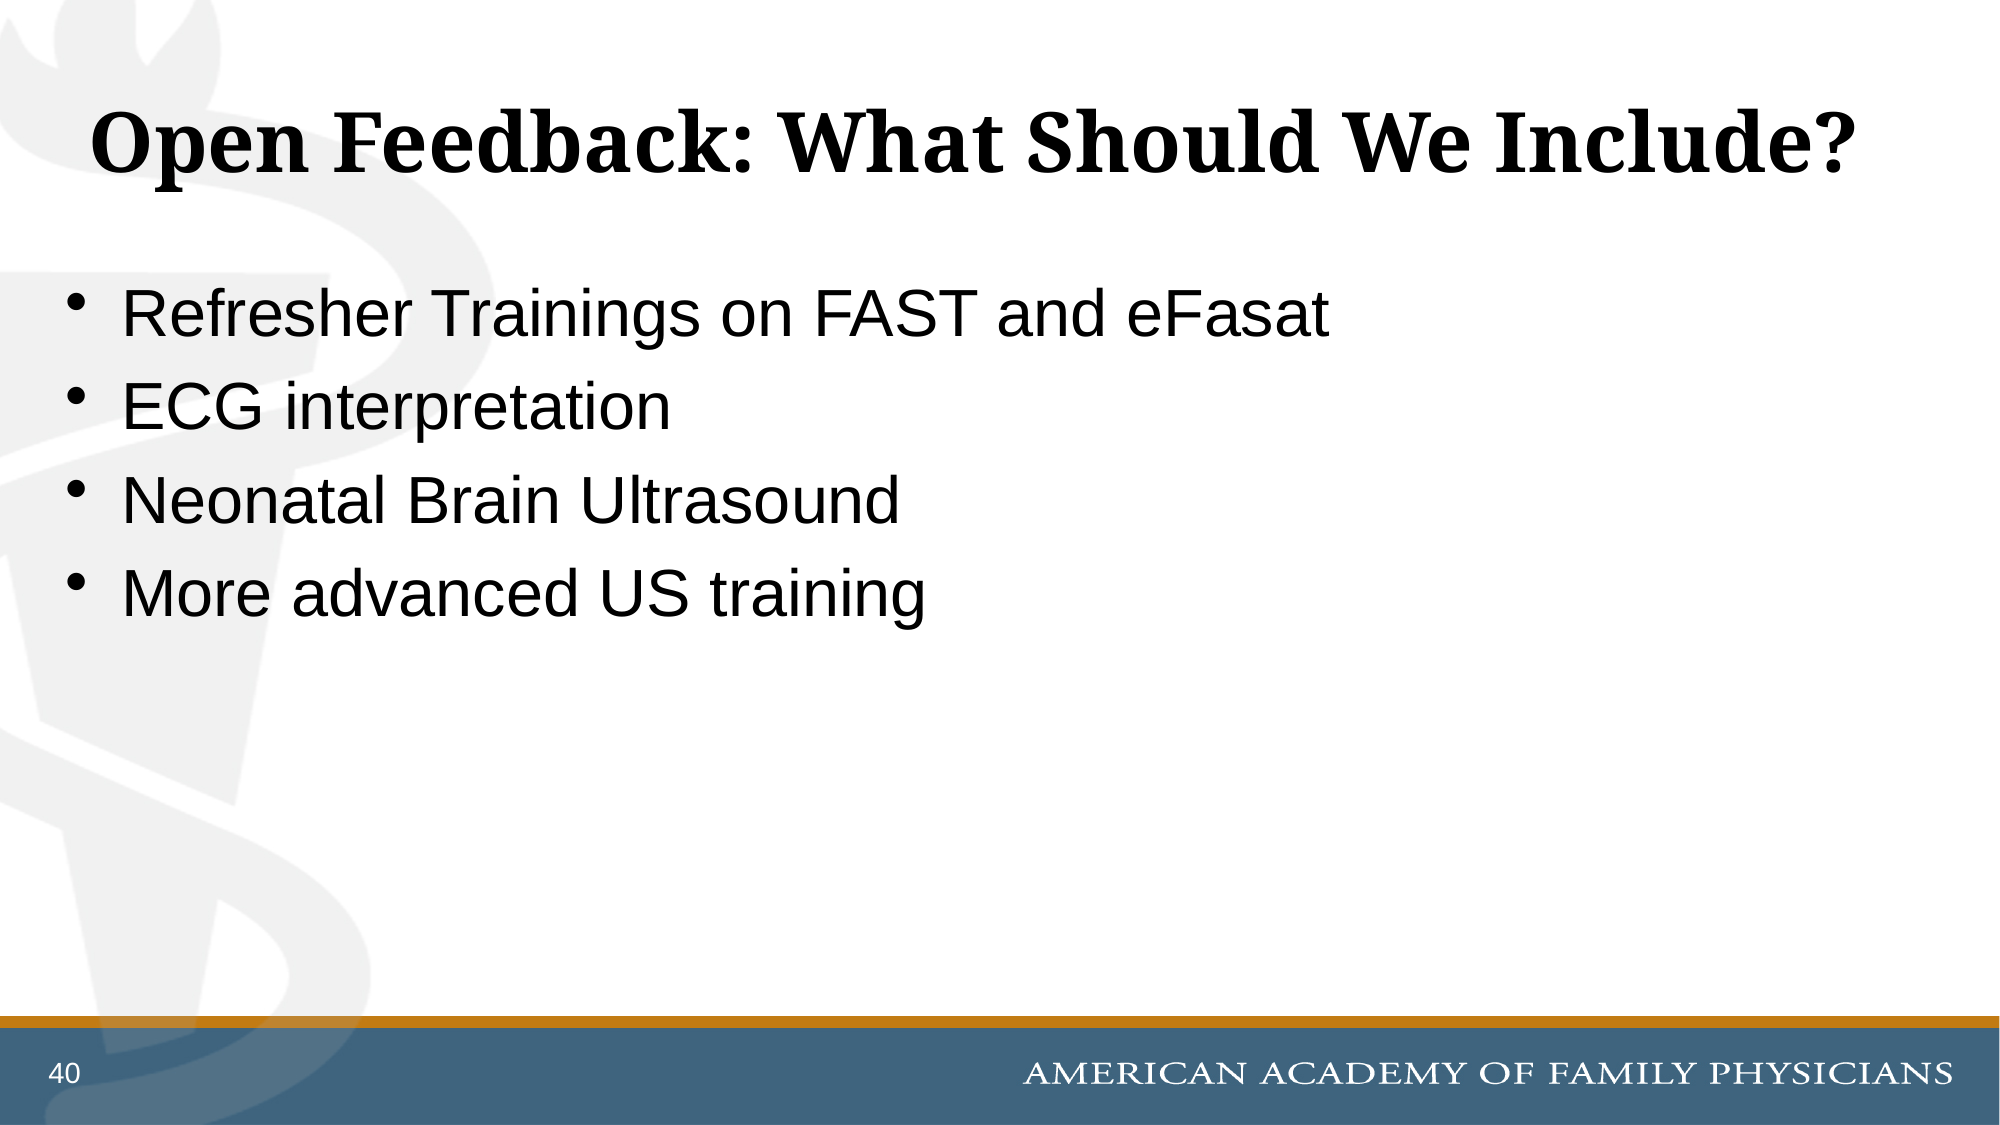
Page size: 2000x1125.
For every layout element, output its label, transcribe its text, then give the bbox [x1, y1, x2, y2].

title Open Feedback: What Should We Include? [49, 45, 1900, 233]
list Refresher Trainings on FAST and eFasat ECG interpretation Neonatal Brain Ultrasound More advanced US training [49, 262, 1900, 1005]
picture [0, 0, 2000, 1125]
slide_number 40 [33, 1046, 150, 1125]
